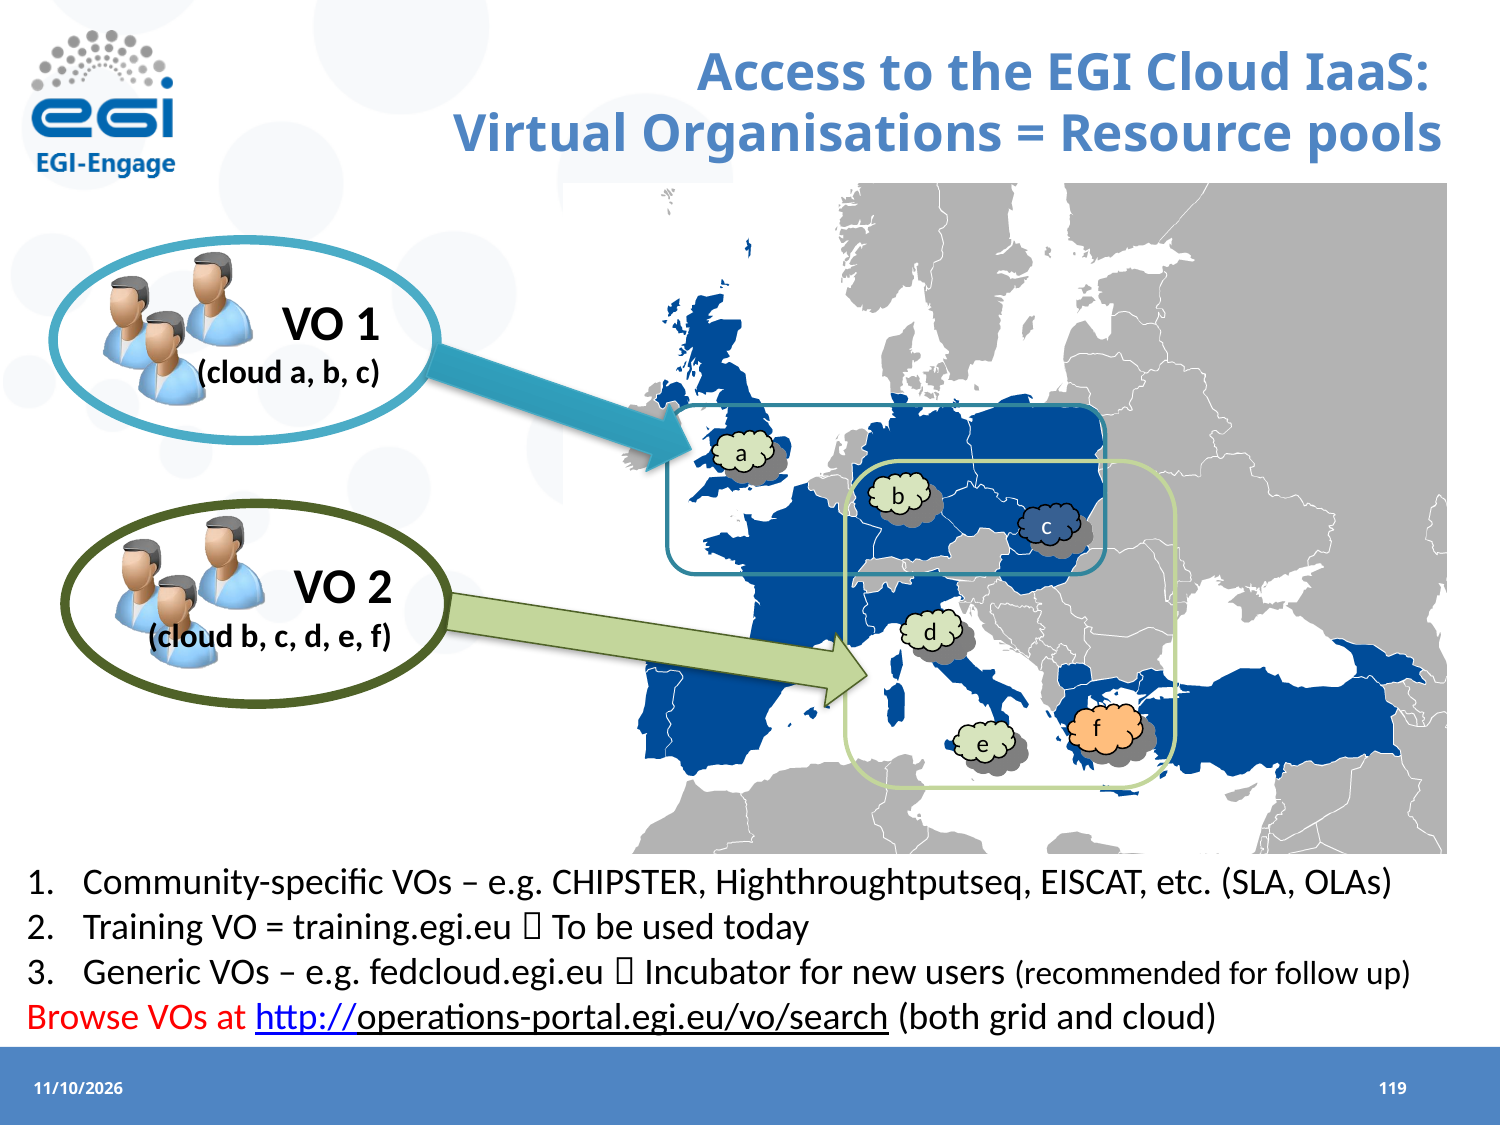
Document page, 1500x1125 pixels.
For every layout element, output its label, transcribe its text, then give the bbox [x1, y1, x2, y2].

text_box [425, 342, 558, 423]
text_box [445, 591, 558, 648]
picture [3, 0, 1076, 772]
title Access to the EGI Cloud IaaS: Virtual Organisations = Resource pools [253, 30, 1459, 171]
text_box VO 1 (cloud a, b, c) [50, 237, 439, 443]
text_box Community-specific VOs – e.g. CHIPSTER, Highthroughtputseq, EISCAT, etc. (SLA, OLAs) Training VO = training.egi.eu  To be used today Generic VOs – e.g. fedcloud.egi.eu  Incubator for new users (recommended for follow up) Browse VOs at http://operations-portal.egi.eu/vo/search (both grid and cloud) [11, 849, 1483, 1045]
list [563, 183, 1448, 854]
text_box VO 2 (cloud b, c, d, e, f) [62, 501, 450, 707]
